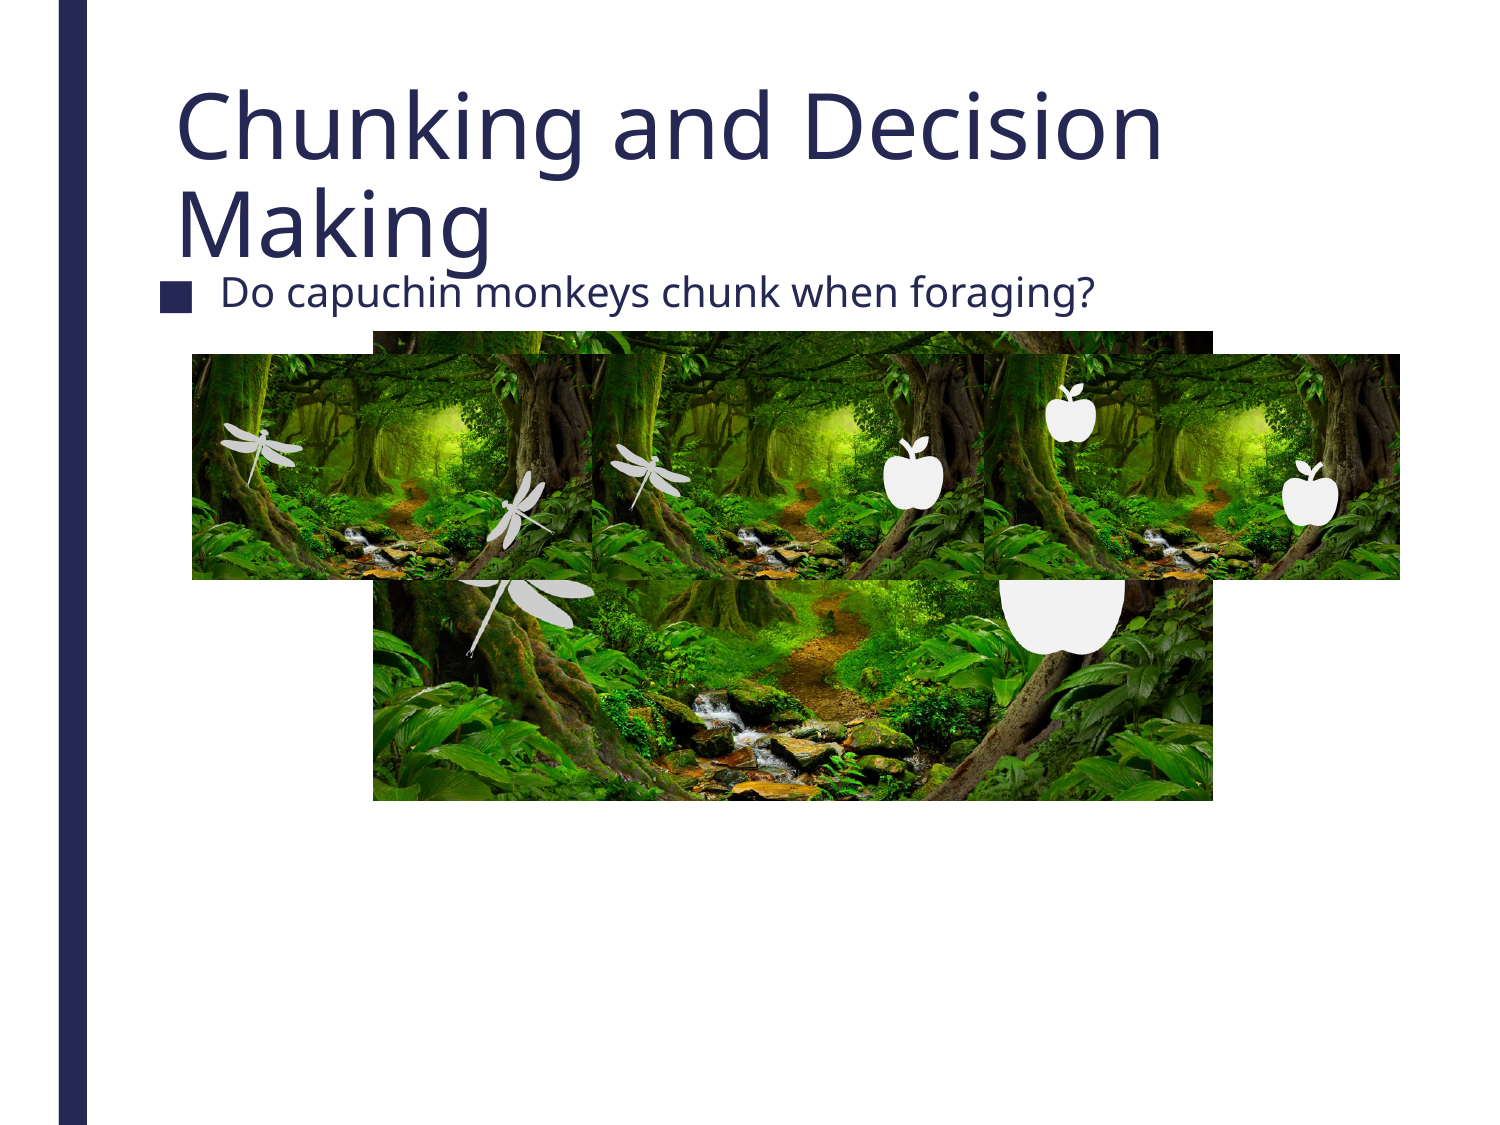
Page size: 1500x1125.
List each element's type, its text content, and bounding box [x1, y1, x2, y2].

title Chunking and Decision Making [159, 74, 1411, 262]
picture [191, 330, 1401, 801]
list Do capuchin monkeys chunk when foraging? [141, 262, 1445, 1081]
